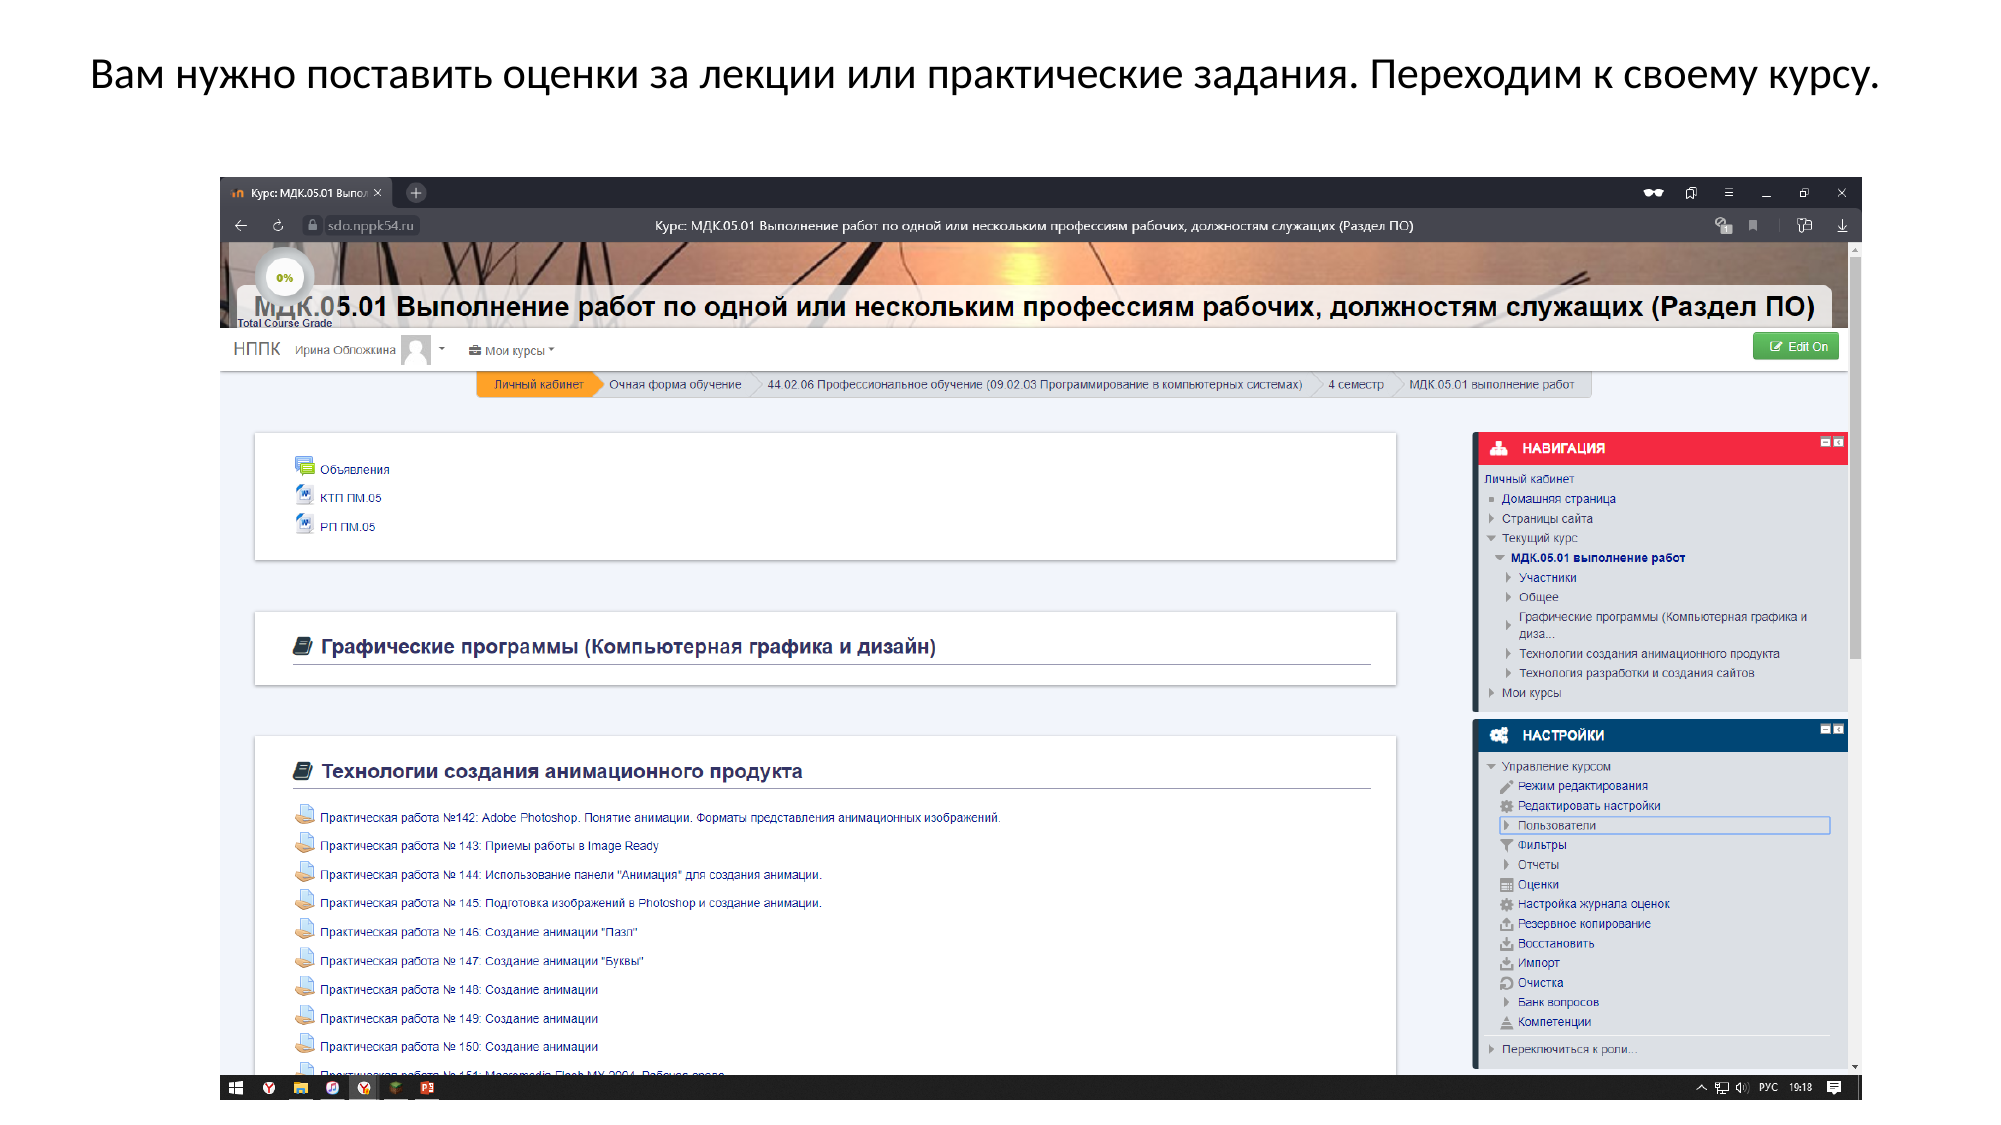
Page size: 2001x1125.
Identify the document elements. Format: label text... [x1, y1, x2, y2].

picture [220, 177, 1862, 1100]
list Вам нужно поставить оценки за лекции или практические задания. Переходим к своему курсу. [75, 42, 1902, 154]
